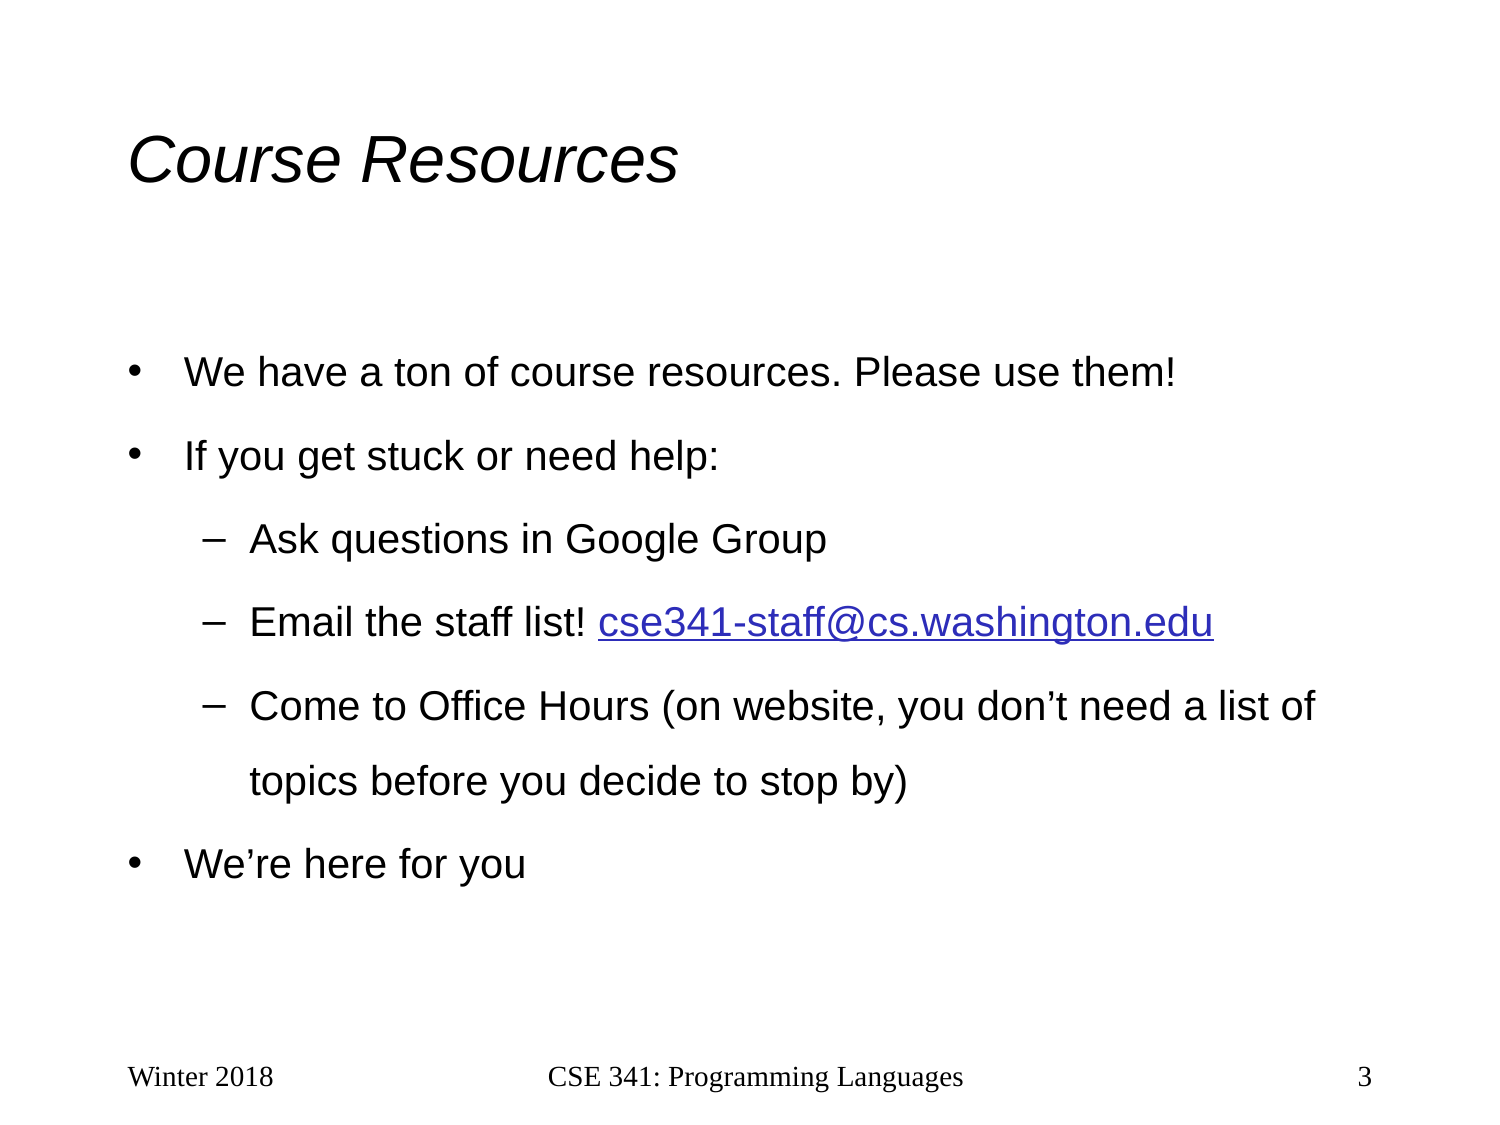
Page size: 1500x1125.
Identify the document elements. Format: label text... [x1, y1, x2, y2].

text_box We have a ton of course resources. Please use them! If you get stuck or need help: Ask questions in Google Group Email the staff list! cse341-staff@cs.washington.edu Come to Office Hours (on website, you don’t need a list of topics before you decide to stop by) We’re here for you [112, 312, 1425, 938]
footer CSE 341: Programming Languages [474, 1049, 1038, 1125]
slide_number 3 [1074, 1049, 1388, 1125]
slide_number Winter 2018 [112, 1049, 426, 1125]
title Course Resources [112, 62, 1388, 251]
